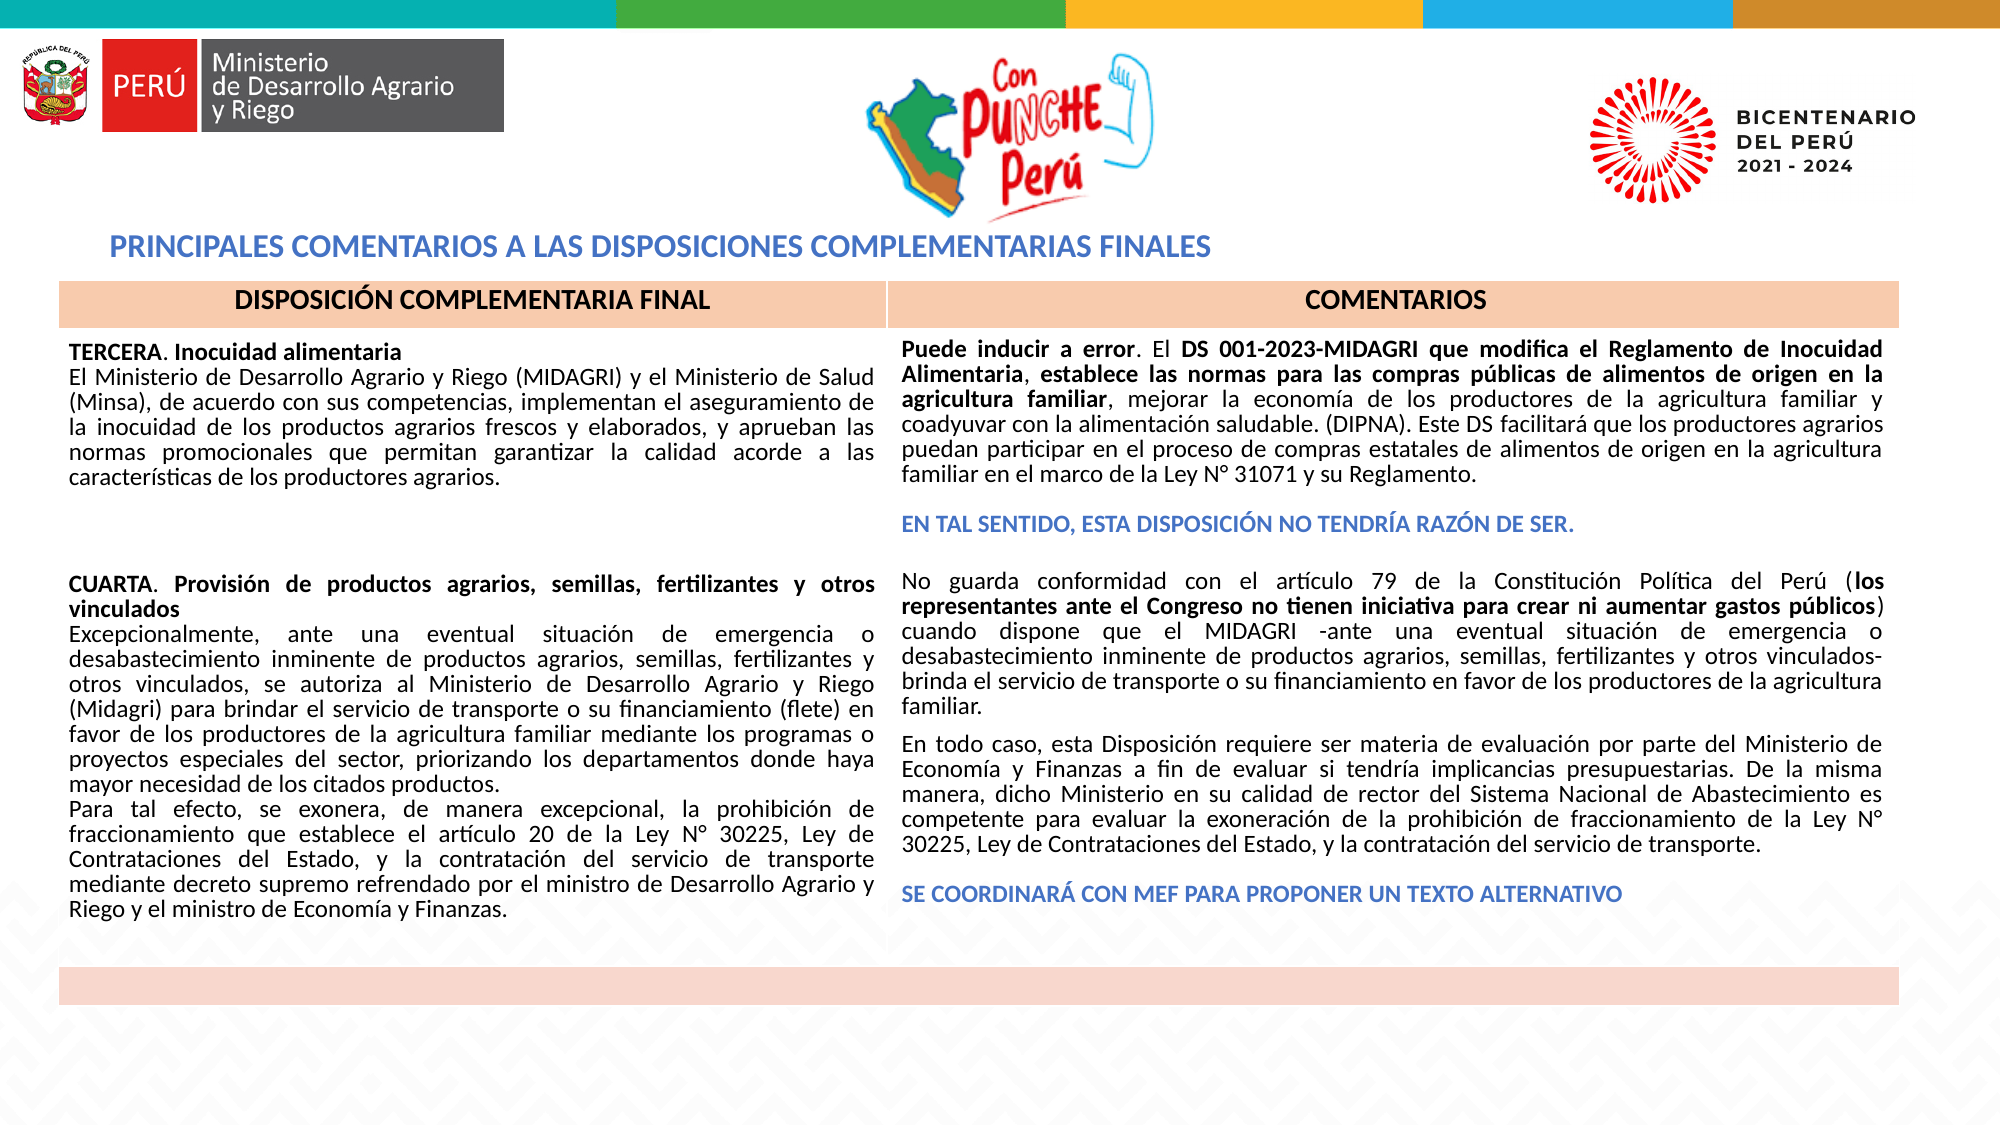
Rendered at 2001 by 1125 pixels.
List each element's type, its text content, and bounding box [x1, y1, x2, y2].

table_header DISPOSICIÓN COMPLEMENTARIA FINAL [59, 281, 886, 328]
table_cell CUARTA. Provisión de productos agrarios, semillas, fertilizantes y otros vinculados Excepcionalmente, ante una eventual situación de emergencia o desabastecimiento inminente de productos agrarios, semillas, fertilizantes y otros vinculados, se autoriza al Ministerio de Desarrollo Agrario y Riego (Midagri) para brindar el servicio de transporte o su financiamiento (flete) en favor de los productores de la agricultura familiar mediante los programas o proyectos especiales del sector, priorizando los departamentos donde haya mayor necesidad de los citados productos. Para tal efecto, se exonera, de manera excepcional, la prohibición de fraccionamiento que establece el artículo 20 de la Ley N° 30225, Ley de Contrataciones del Estado, y la contratación del servicio de transporte mediante decreto supremo refrendado por el ministro de Desarrollo Agrario y Riego y el ministro de Economía y Finanzas. [59, 564, 886, 965]
table_cell No guarda conformidad con el artículo 79 de la Constitución Política del Perú (los representantes ante el Congreso no tienen iniciativa para crear ni aumentar gastos públicos) cuando dispone que el MIDAGRI -ante una eventual situación de emergencia o desabastecimiento inminente de productos agrarios, semillas, fertilizantes y otros vinculados- brinda el servicio de transporte o su financiamiento en favor de los productores de la agricultura familiar. En todo caso, esta Disposición requiere ser materia de evaluación por parte del Ministerio de Economía y Finanzas a fin de evaluar si tendría implicancias presupuestarias. De la misma manera, dicho Ministerio en su calidad de rector del Sistema Nacional de Abastecimiento es competente para evaluar la exoneración de la prohibición de fraccionamiento de la Ley N° 30225, Ley de Contrataciones del Estado, y la contratación del servicio de transporte. SE COORDINARÁ CON MEF PARA PROPONER UN TEXTO ALTERNATIVO [888, 564, 1899, 965]
table_cell TERCERA. Inocuidad alimentaria El Ministerio de Desarrollo Agrario y Riego (MIDAGRI) y el Ministerio de Salud (Minsa), de acuerdo con sus competencias, implementan el aseguramiento de la inocuidad de los productos agrarios frescos y elaborados, y aprueban las normas promocionales que permitan garantizar la calidad acorde a las características de los productores agrarios. [59, 334, 886, 562]
picture [0, 0, 2000, 1125]
table_header COMENTARIOS [888, 281, 1899, 328]
table_cell [59, 967, 1899, 1005]
table_cell Puede inducir a error. El DS 001-2023-MIDAGRI que modifica el Reglamento de Inocuidad Alimentaria, establece las normas para las compras públicas de alimentos de origen en la agricultura familiar, mejorar la economía de los productores de la agricultura familiar y coadyuvar con la alimentación saludable. (DIPNA). Este DS facilitará que los productores agrarios puedan participar en el proceso de compras estatales de alimentos de origen en la agricultura familiar en el marco de la Ley N° 31071 y su Reglamento. EN TAL SENTIDO, ESTA DISPOSICIÓN NO TENDRÍA RAZÓN DE SER. [888, 334, 1899, 562]
text_box PRINCIPALES COMENTARIOS A LAS DISPOSICIONES COMPLEMENTARIAS FINALES [94, 216, 1374, 272]
